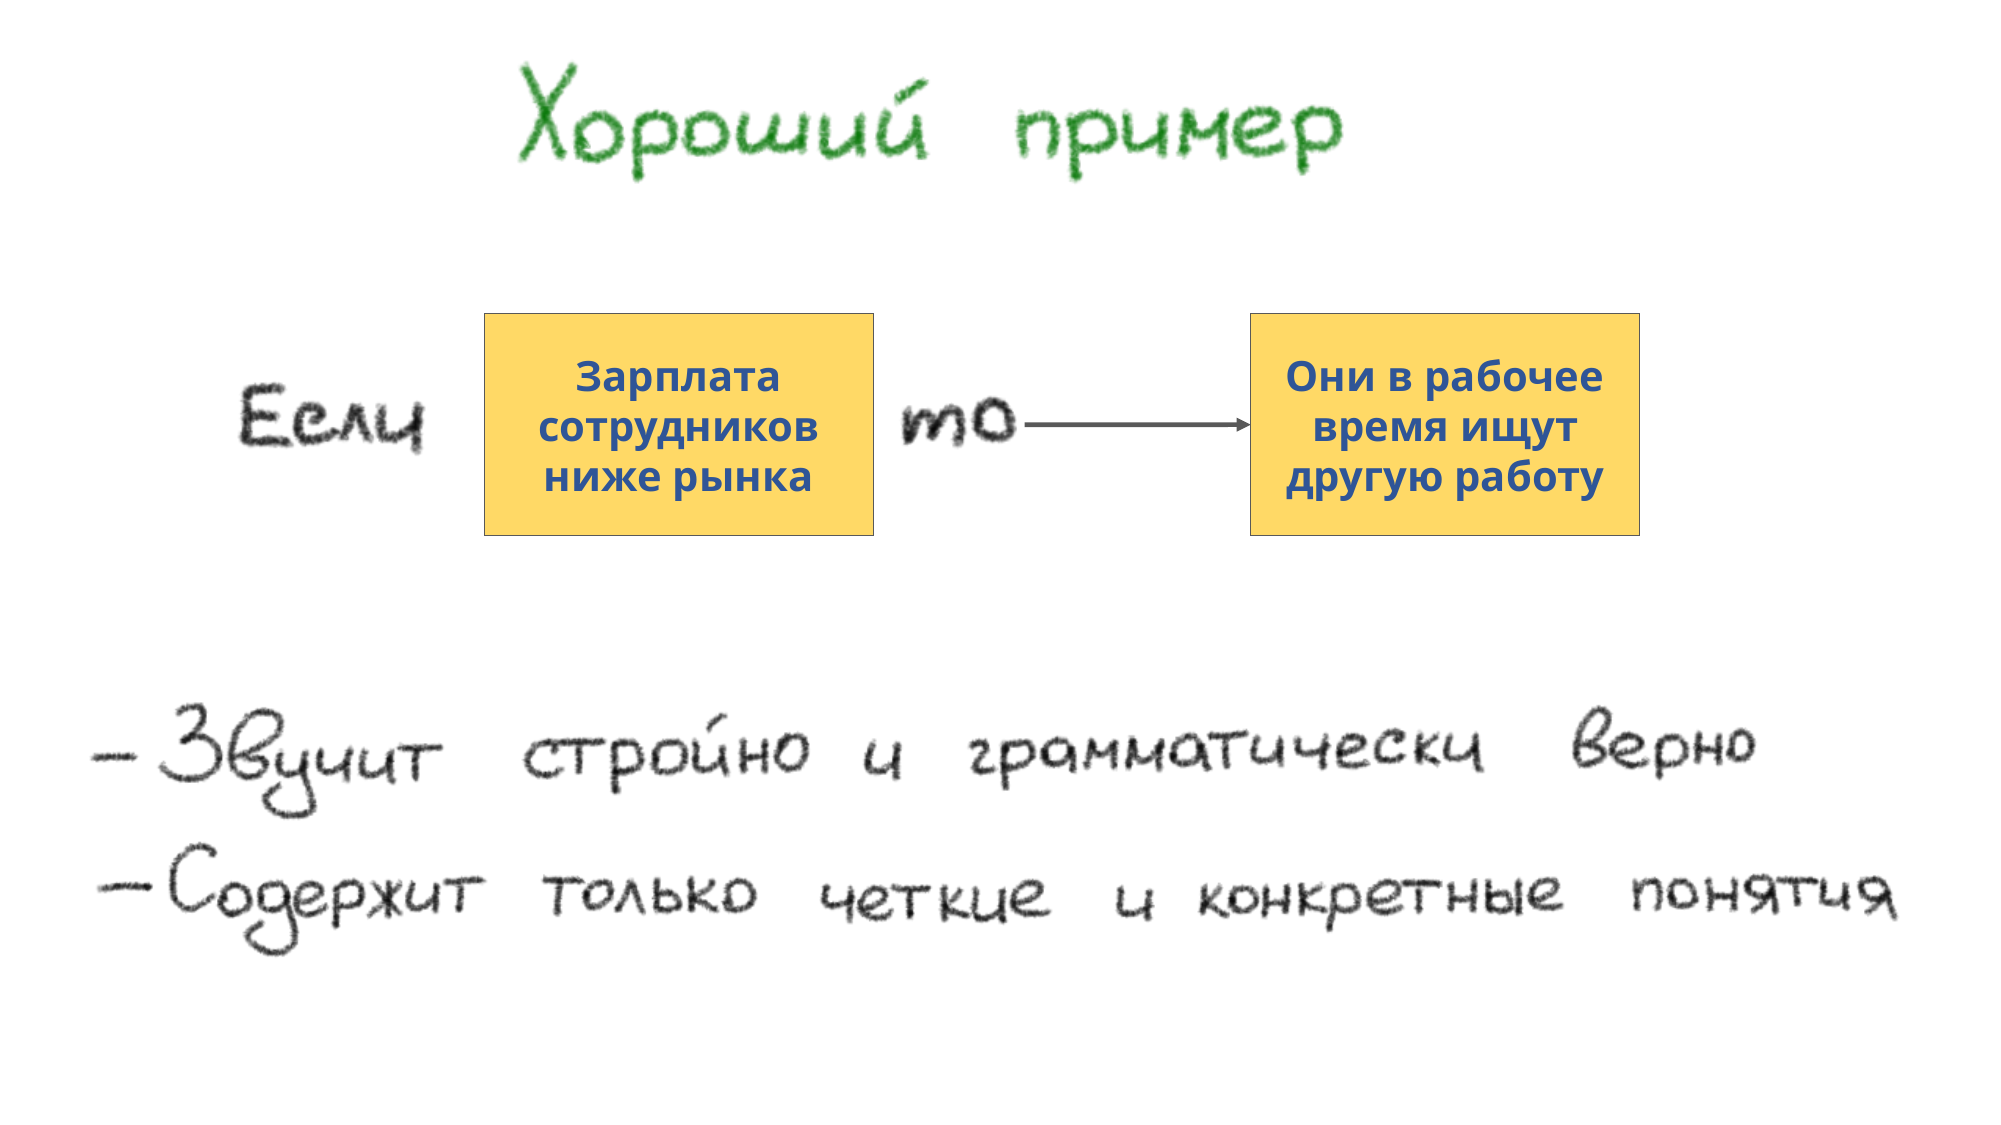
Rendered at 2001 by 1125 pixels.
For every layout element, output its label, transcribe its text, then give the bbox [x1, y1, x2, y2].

picture [508, 53, 1353, 190]
text_box Они в рабочее время ищут другую работу [1250, 313, 1640, 536]
picture [855, 699, 1784, 794]
picture [66, 687, 830, 827]
picture [228, 375, 440, 469]
picture [888, 385, 1025, 464]
text_box Зарплата сотрудников ниже рынка [484, 313, 874, 536]
picture [1108, 868, 1910, 938]
picture [80, 839, 1066, 963]
